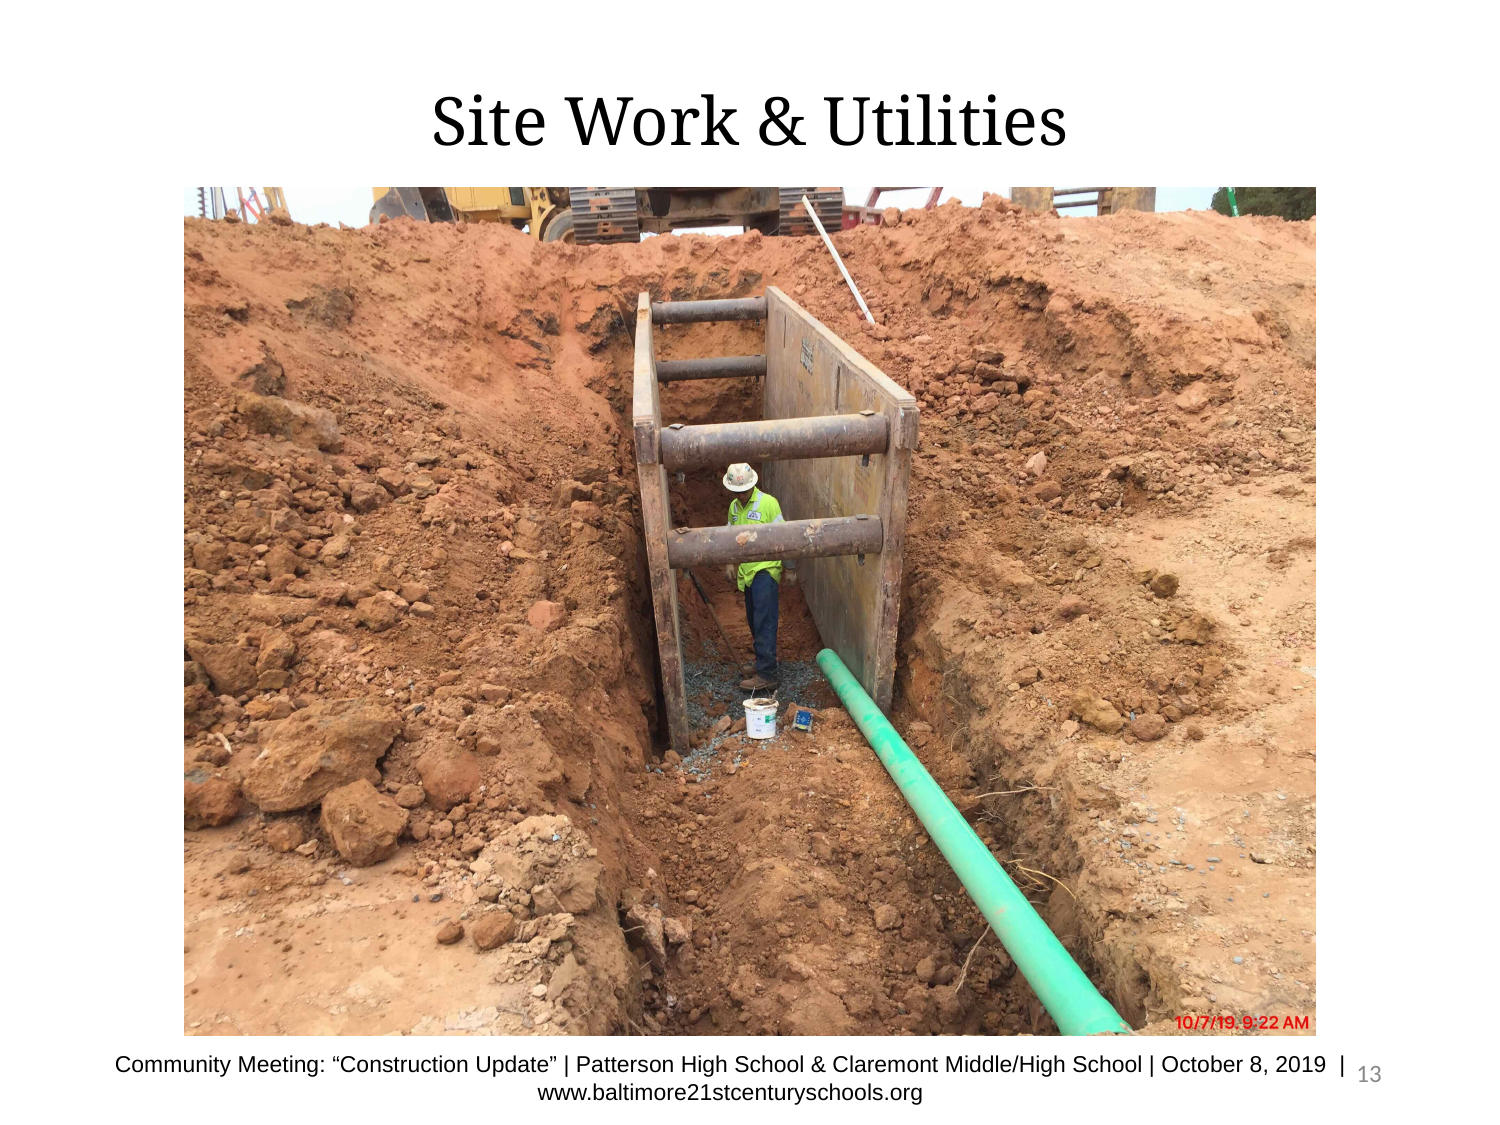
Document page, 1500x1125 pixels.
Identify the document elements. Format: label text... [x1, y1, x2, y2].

title Site Work & Utilities [103, 59, 1397, 188]
picture [184, 187, 1316, 1037]
text_box Community Meeting: “Construction Update” | Patterson High School & Claremont Middle/High School | October 8, 2019 | www.baltimore21stcenturyschools.org [45, 1042, 1416, 1103]
